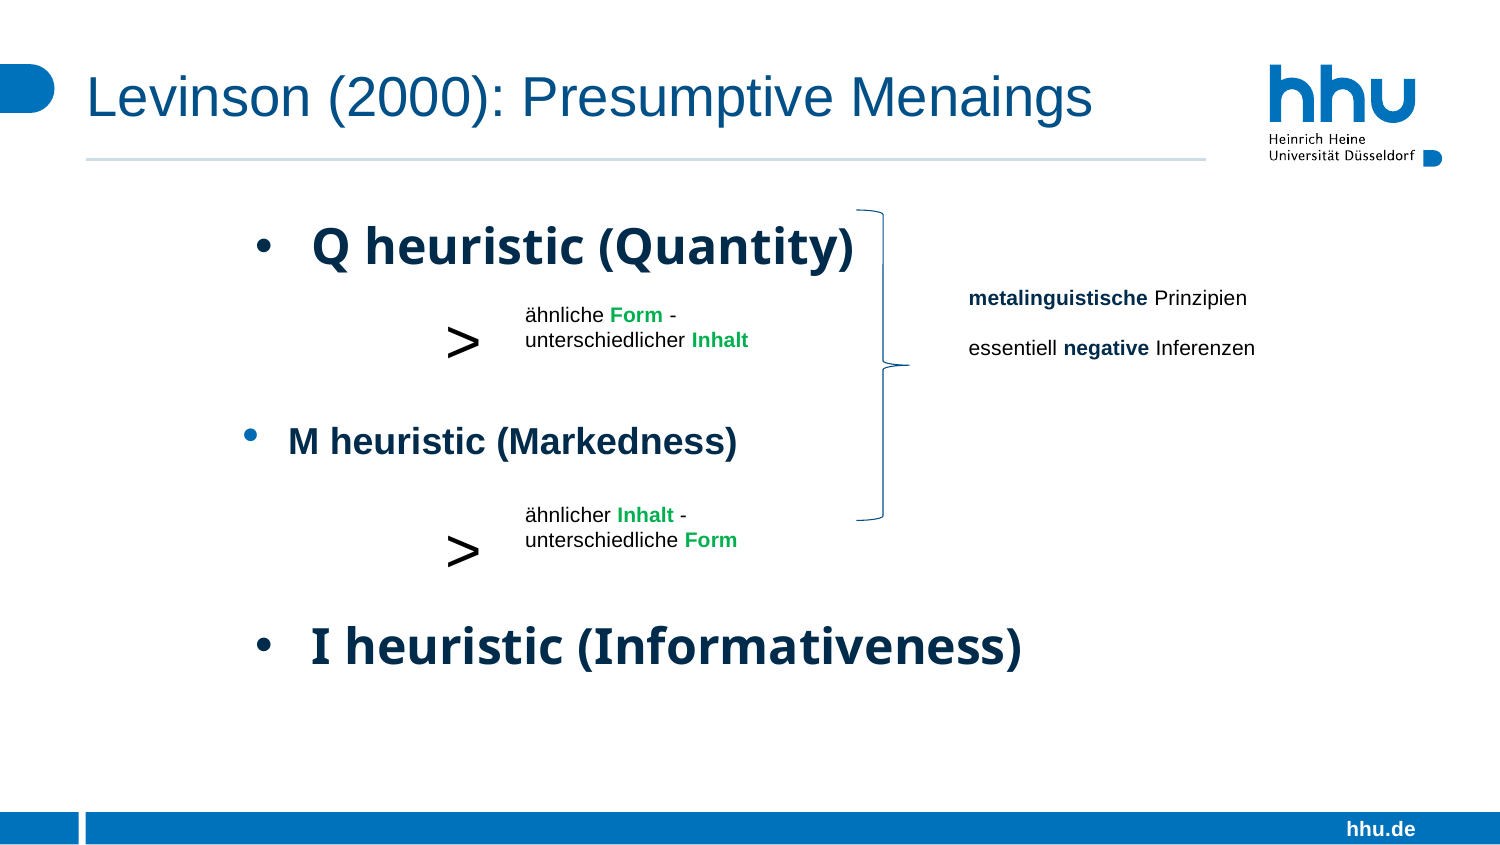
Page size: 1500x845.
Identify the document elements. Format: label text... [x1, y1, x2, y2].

text_box metalinguistische Prinzipien essentiell negative Inferenzen [954, 276, 1283, 368]
text_box I heuristic (Informativeness) [244, 608, 1258, 737]
text_box Q heuristic (Quantity) [870, 209, 1258, 338]
text_box ähnlicher Inhalt - unterschiedliche Form [510, 493, 830, 559]
text_box > [430, 293, 697, 384]
text_box Q heuristic (Quantity) [244, 209, 856, 338]
text_box ähnliche Form - unterschiedlicher Inhalt [510, 293, 830, 359]
list M heuristic (Markedness) [244, 410, 1259, 538]
text_box > [430, 502, 697, 592]
text_box [856, 209, 910, 521]
title Levinson (2000): Presumptive Menaings [86, 54, 1207, 129]
